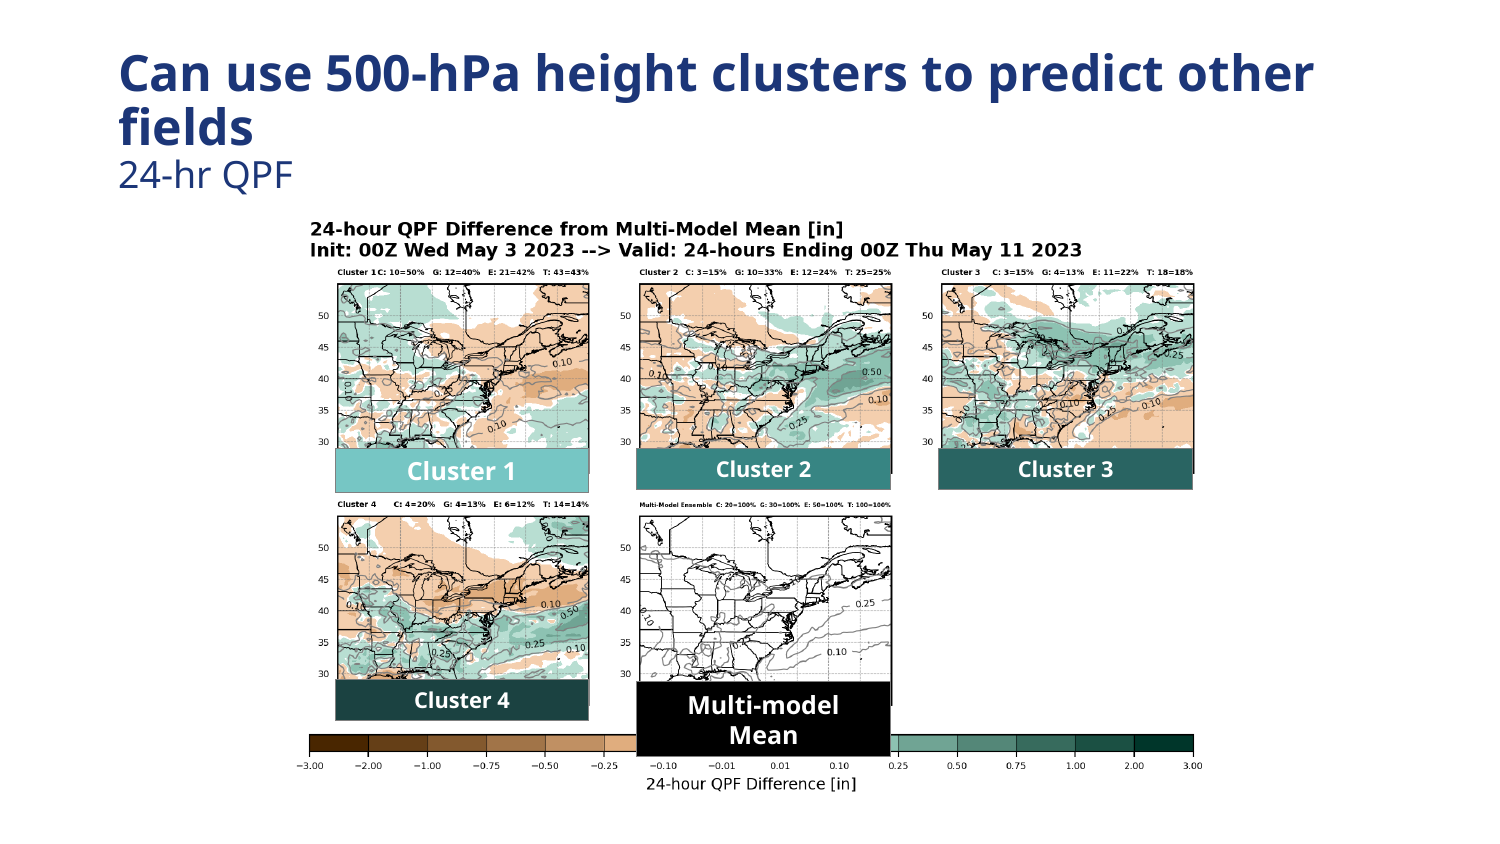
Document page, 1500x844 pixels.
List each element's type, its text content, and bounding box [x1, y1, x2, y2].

title Can use 500-hPa height clusters to predict other fields 24-hr QPF [103, 40, 1397, 204]
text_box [335, 448, 1193, 728]
picture [284, 210, 1214, 804]
